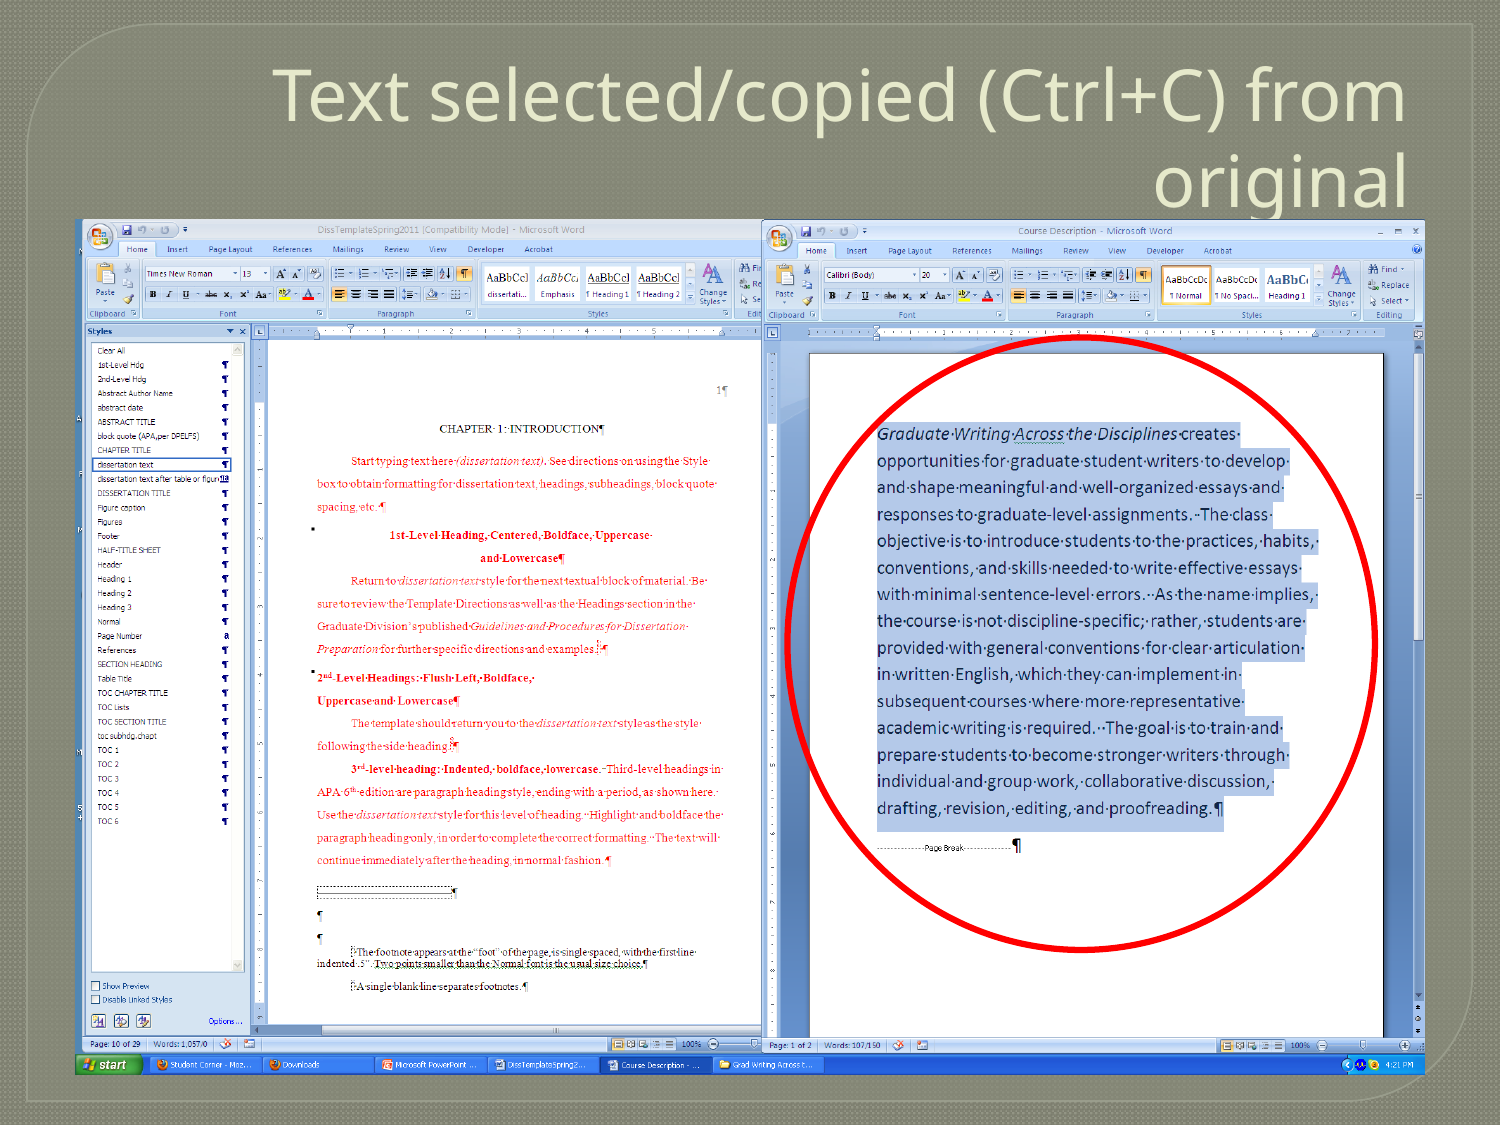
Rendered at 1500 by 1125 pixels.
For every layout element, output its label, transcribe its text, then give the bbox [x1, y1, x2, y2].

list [74, 219, 1426, 1076]
title Text selected/copied (Ctrl+C) from original [75, 41, 1425, 219]
